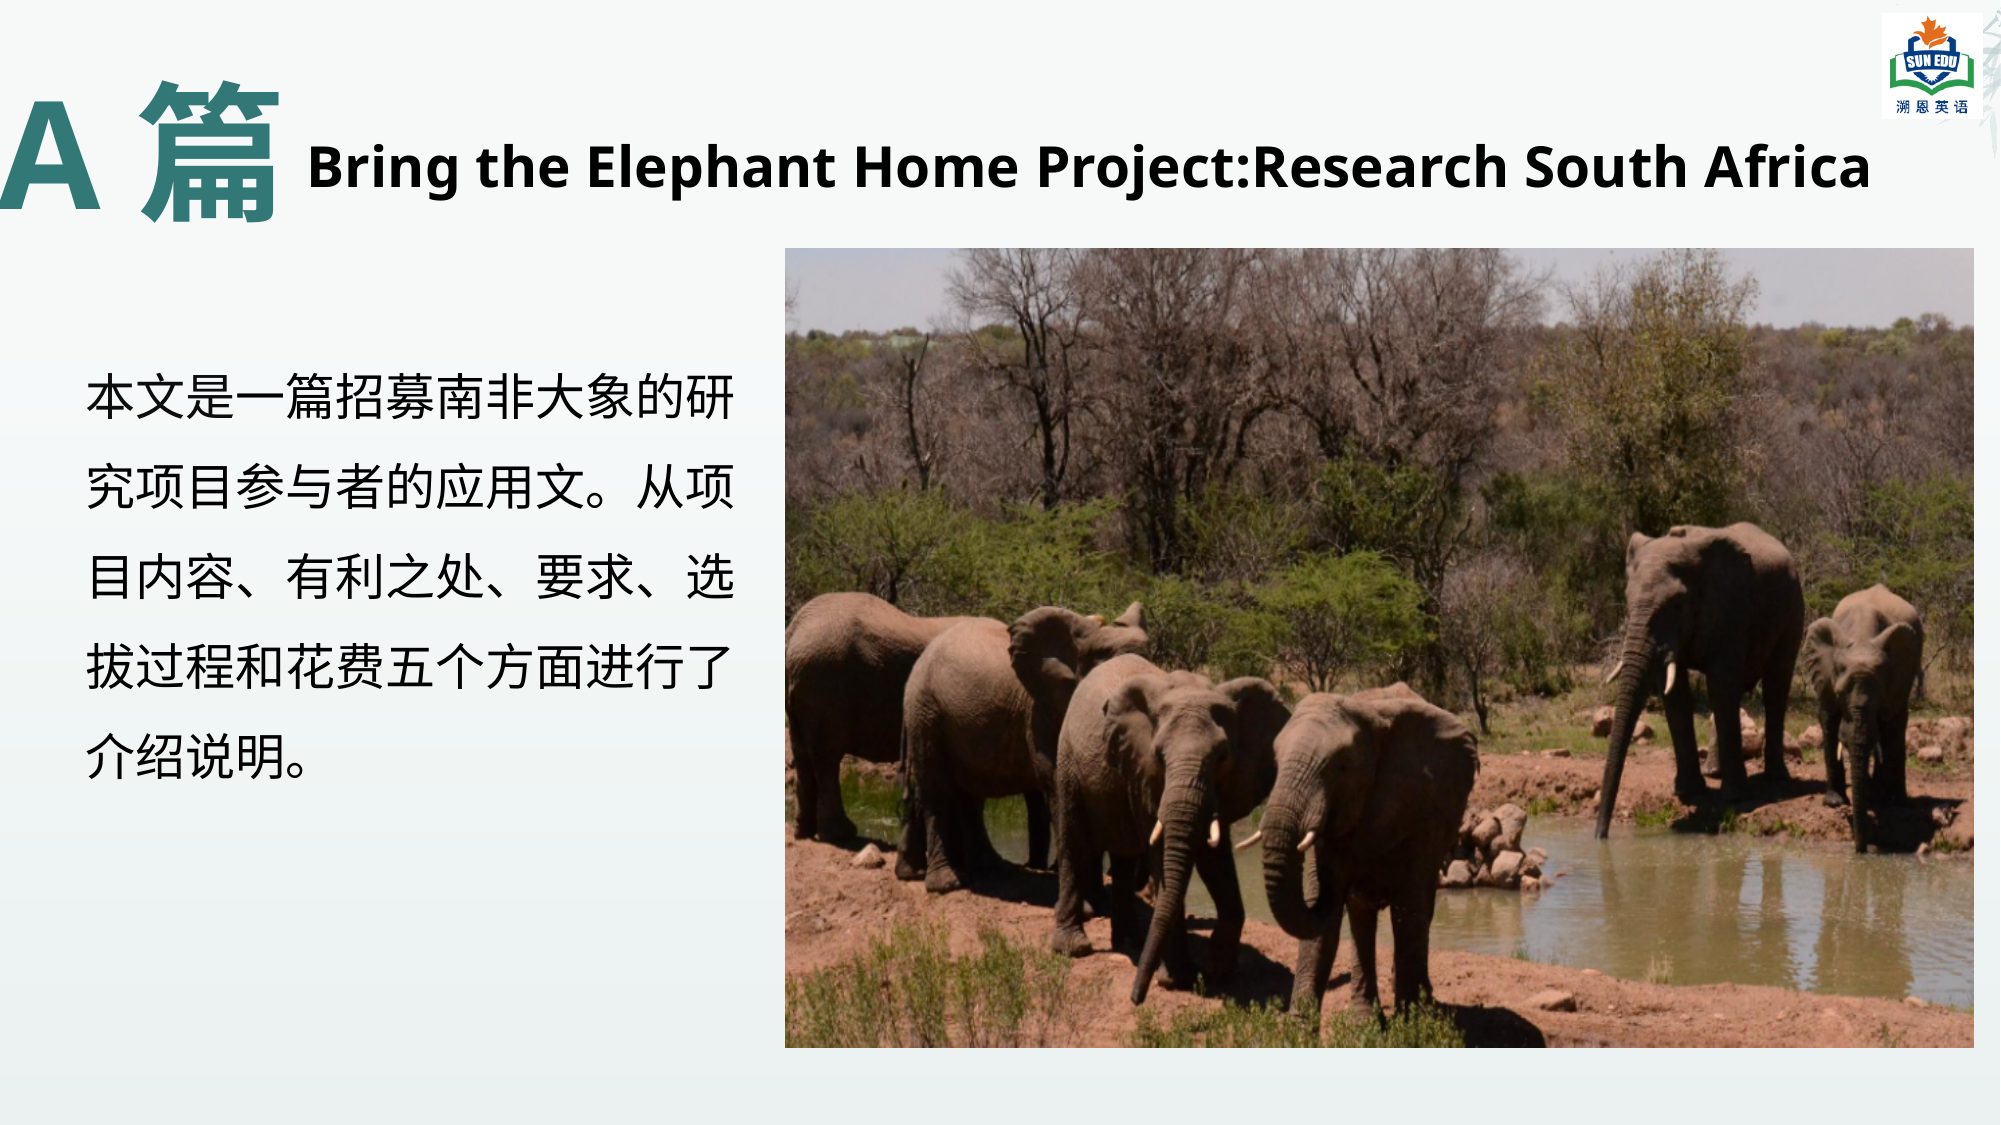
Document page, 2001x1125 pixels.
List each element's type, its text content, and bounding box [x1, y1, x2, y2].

picture [785, 248, 1974, 1048]
text_box 本文是一篇招募南非大象的研究项目参与者的应用文。从项目内容、有利之处、要求、选拔过程和花费五个方面进行了介绍说明。 [70, 327, 785, 793]
text_box A篇 [0, 52, 302, 248]
picture [1882, 13, 1983, 80]
title Bring the Elephant Home Project:Research South Africa [306, 80, 2000, 199]
